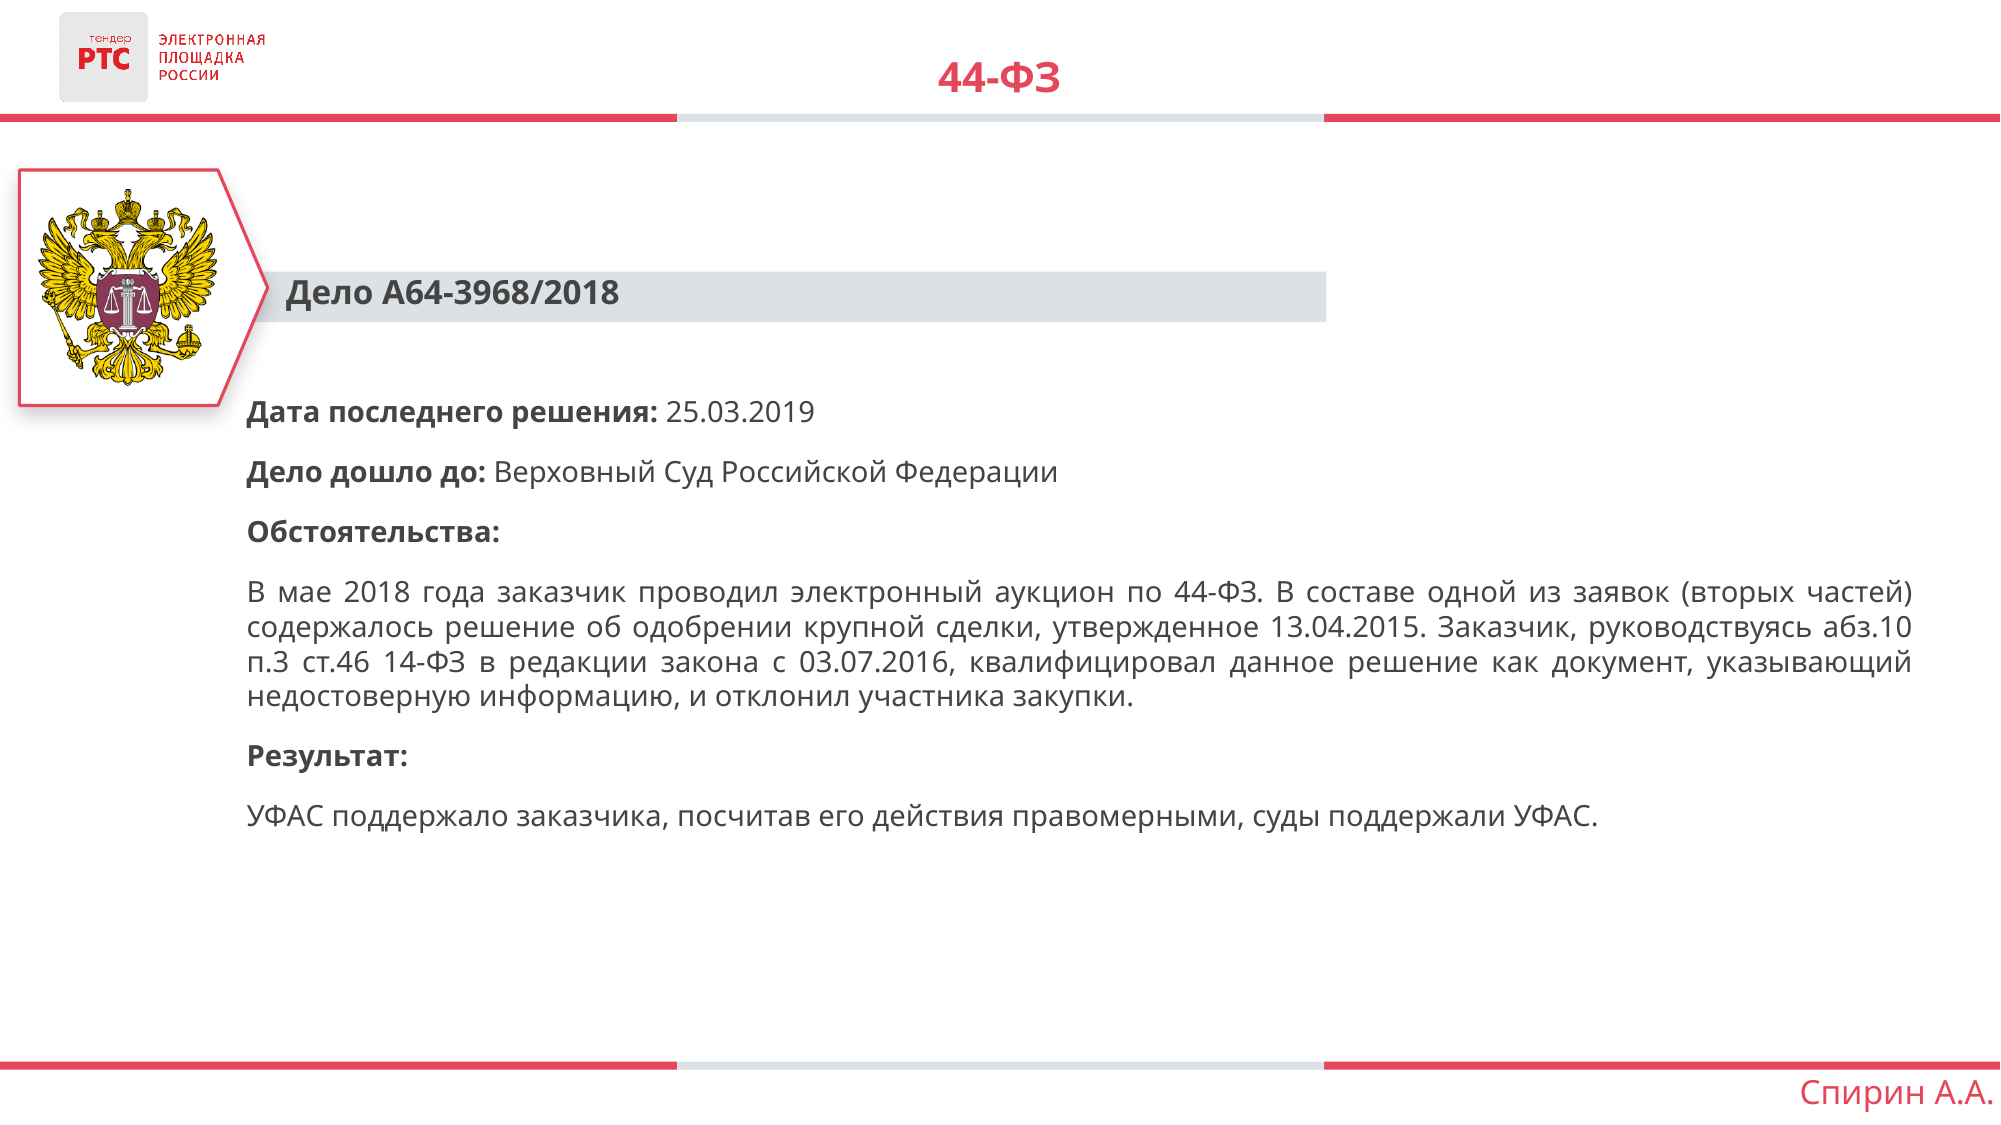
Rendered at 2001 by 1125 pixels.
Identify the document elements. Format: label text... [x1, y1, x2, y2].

picture [59, 12, 265, 102]
title 44-ФЗ [321, 22, 1679, 137]
text_box Дело А64-3968/2018 [286, 271, 1327, 312]
text_box Дата последнего решения: 25.03.2019 Дело дошло до: Верховный Суд Российской Федерации Обстоятельства: В мае 2018 года заказчик проводил электронный аукцион по 44-ФЗ. В составе одной из заявок (вторых частей) содержалось решение об одобрении крупной сделки, утвержденное 13.04.2015. Заказчик, руководствуясь абз.10 п.3 ст.46 14-ФЗ в редакции закона с 03.07.2016, квалифицировал данное решение как документ, указывающий недостоверную информацию, и отклонил участника закупки. Результат: УФАС поддержало заказчика, посчитав его действия правомерными, суды поддержали УФАС. [231, 385, 1929, 840]
text_box [268, 271, 1327, 323]
text_box Спирин А.А. [1784, 1064, 2000, 1119]
picture [38, 189, 217, 386]
text_box [19, 170, 268, 406]
